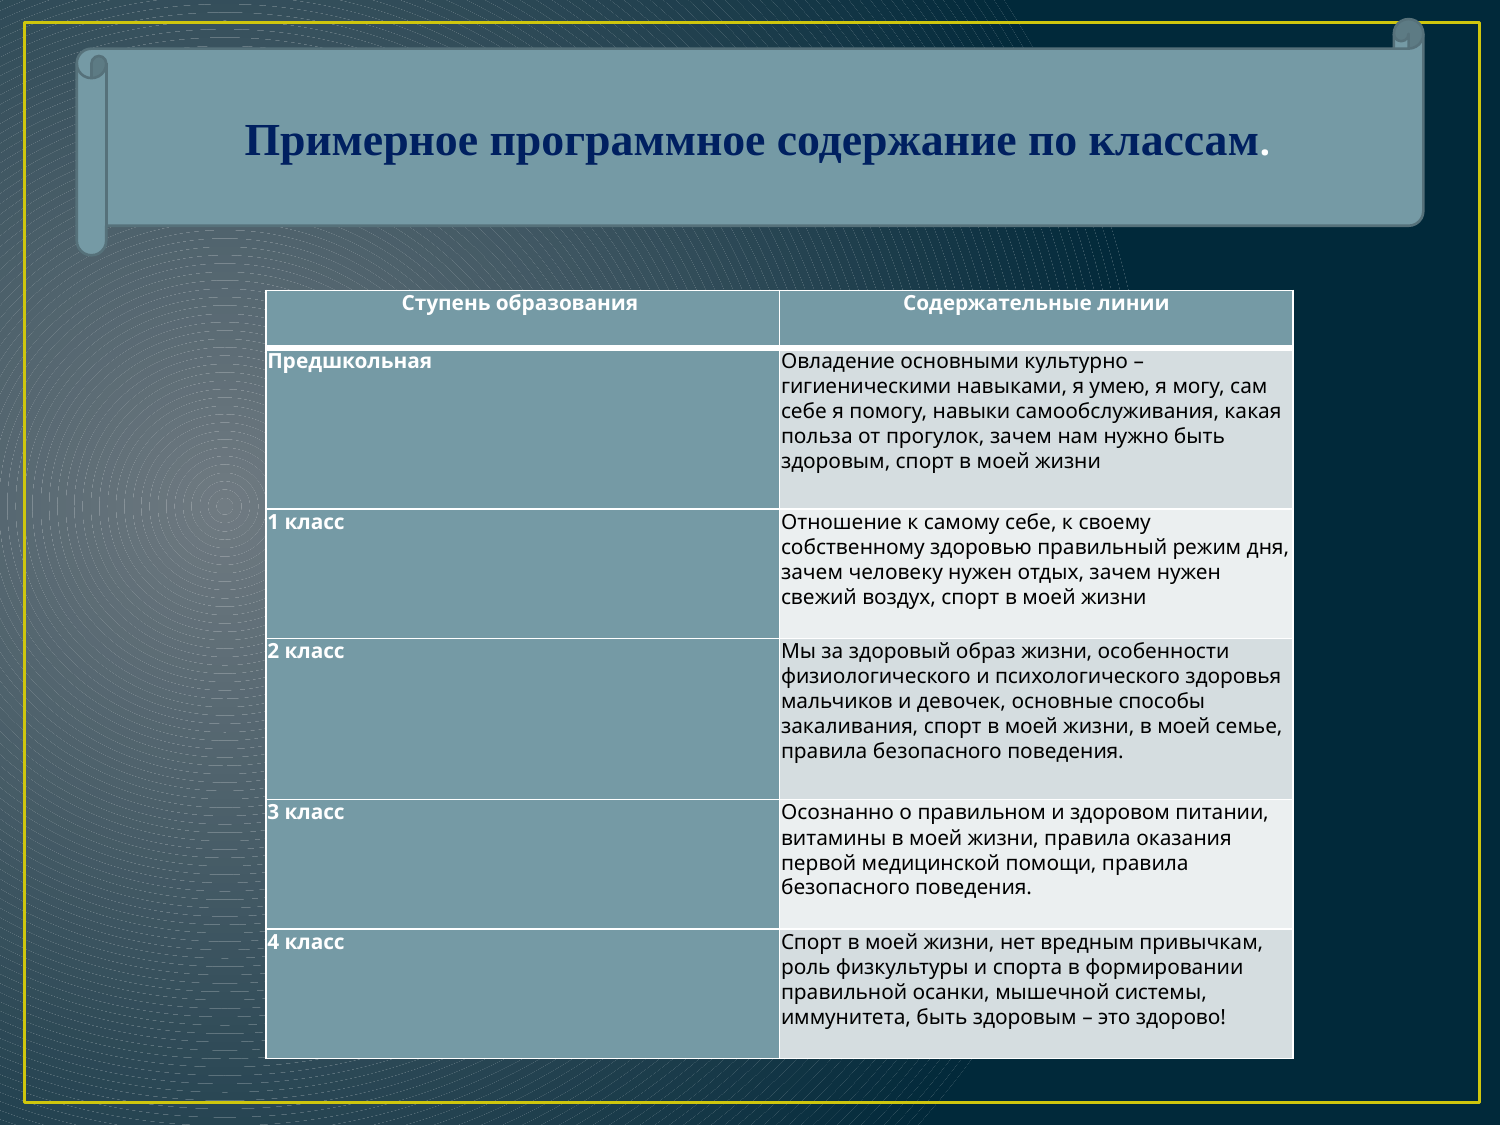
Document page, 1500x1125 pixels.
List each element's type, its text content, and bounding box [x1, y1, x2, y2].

table_cell Предшкольная [267, 351, 779, 508]
table_cell 3 класс [267, 800, 779, 928]
table_header Ступень образования [267, 291, 779, 345]
table_cell Отношение к самому себе, к своему собственному здоровью правильный режим дня, зачем человеку нужен отдых, зачем нужен свежий воздух, спорт в моей жизни [780, 510, 1292, 638]
text_box Примерное программное содержание по классам. [75, 17, 1425, 257]
table_cell 2 класс [267, 639, 779, 799]
table_cell Осознанно о правильном и здоровом питании, витамины в моей жизни, правила оказания первой медицинской помощи, правила безопасного поведения. [780, 800, 1292, 928]
table_cell 4 класс [267, 930, 779, 1058]
table_cell Мы за здоровый образ жизни, особенности физиологического и психологического здоровья мальчиков и девочек, основные способы закаливания, спорт в моей жизни, в моей семье, правила безопасного поведения. [780, 639, 1292, 799]
table_cell Овладение основными культурно – гигиеническими навыками, я умею, я могу, сам себе я помогу, навыки самообслуживания, какая польза от прогулок, зачем нам нужно быть здоровым, спорт в моей жизни [780, 351, 1292, 508]
table_cell 1 класс [267, 510, 779, 638]
table_cell Спорт в моей жизни, нет вредным привычкам, роль физкультуры и спорта в формировании правильной осанки, мышечной системы, иммунитета, быть здоровым – это здорово! [780, 930, 1292, 1058]
table_header Содержательные линии [780, 291, 1292, 345]
